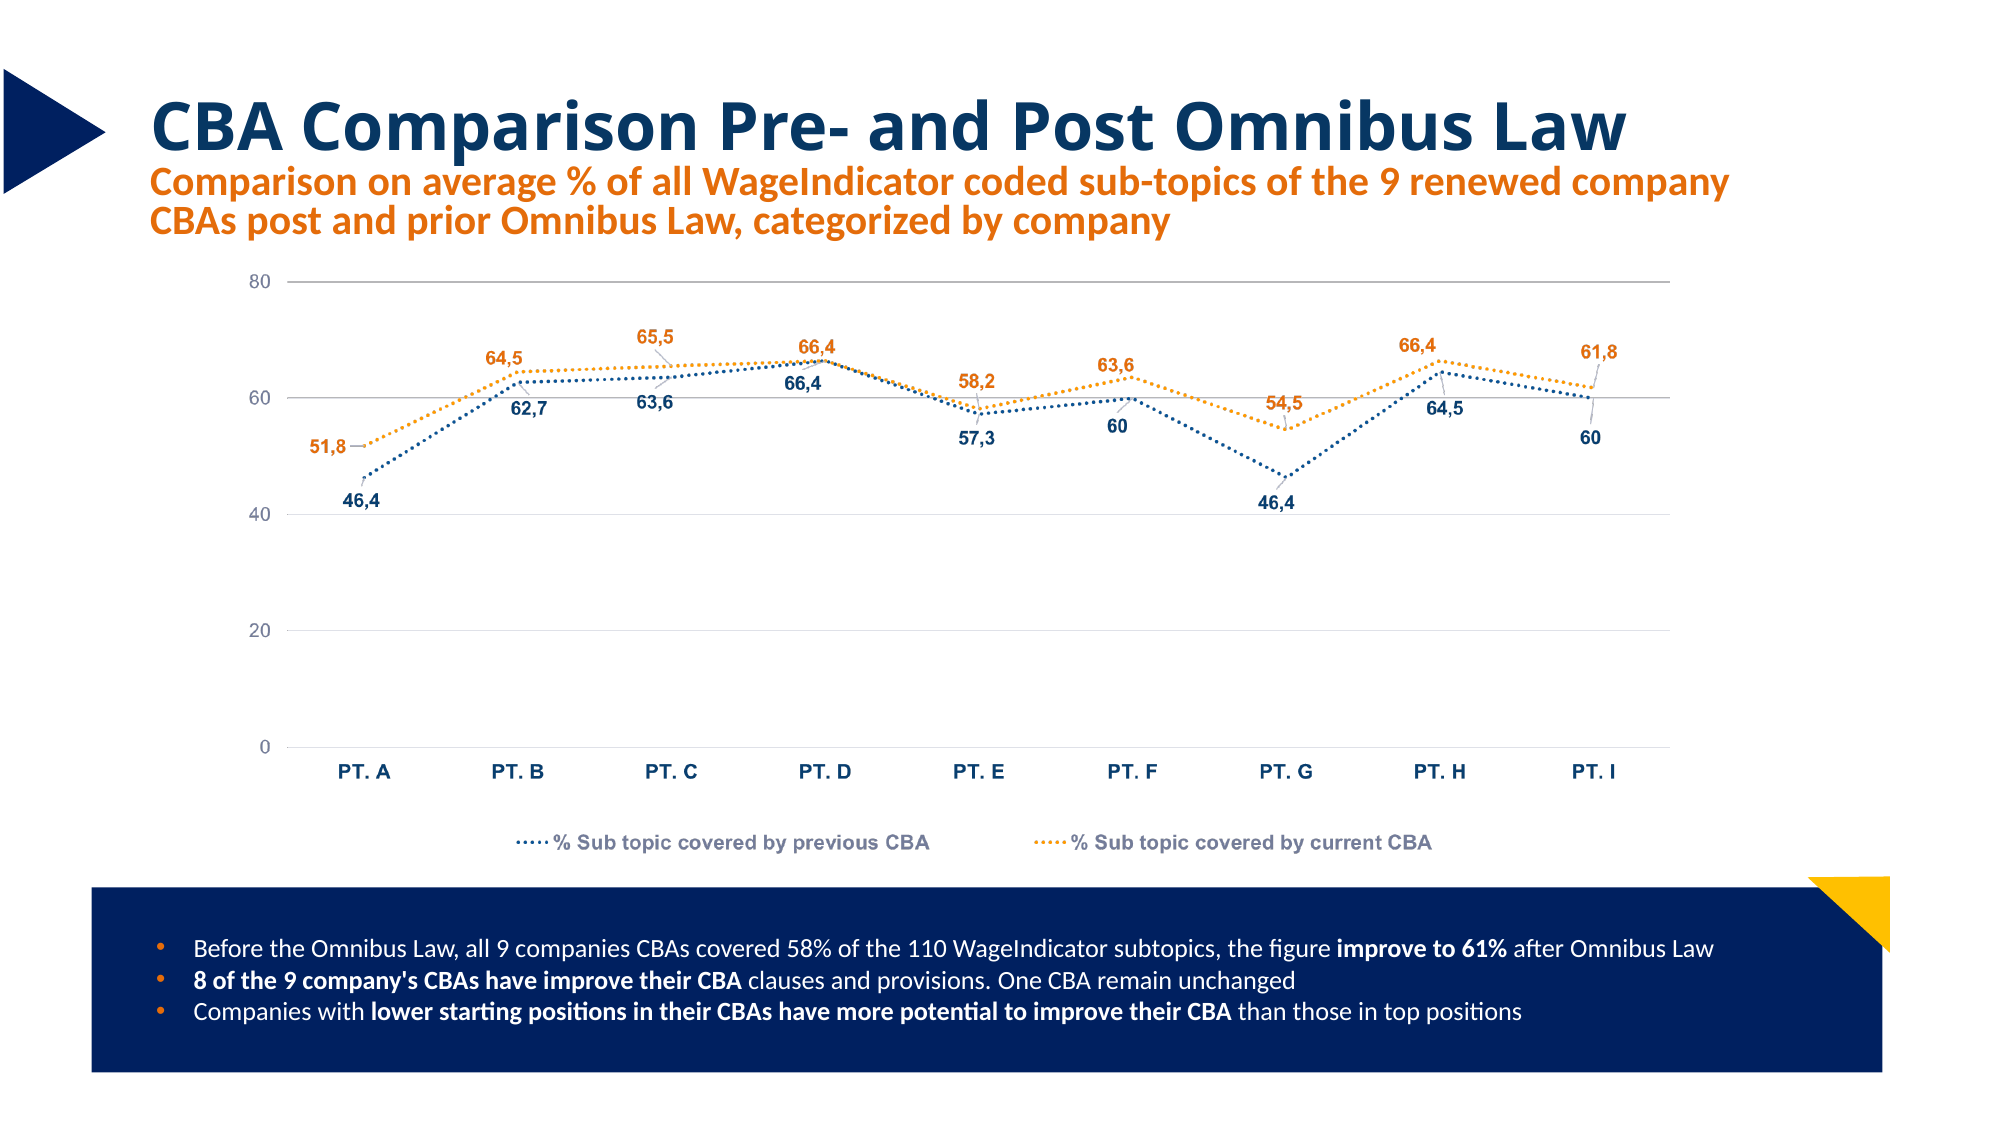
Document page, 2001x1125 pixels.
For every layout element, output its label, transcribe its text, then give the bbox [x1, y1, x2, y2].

text_box CBA Comparison Pre- and Post Omnibus Law Comparison on average % of all WageIndicator coded sub-topics of the 9 renewed company CBAs post and prior Omnibus Law, categorized by company [149, 99, 1800, 250]
text_box [3, 68, 106, 194]
text_box [91, 886, 1883, 1073]
picture [207, 256, 1701, 865]
text_box Before the Omnibus Law, all 9 companies CBAs covered 58% of the 110 WageIndicator subtopics, the figure improve to 61% after Omnibus Law 8 of the 9 company's CBAs have improve their CBA clauses and provisions. One CBA remain unchanged Companies with lower starting positions in their CBAs have more potential to improve their CBA than those in top positions [156, 901, 1818, 1120]
text_box [1804, 875, 1891, 956]
